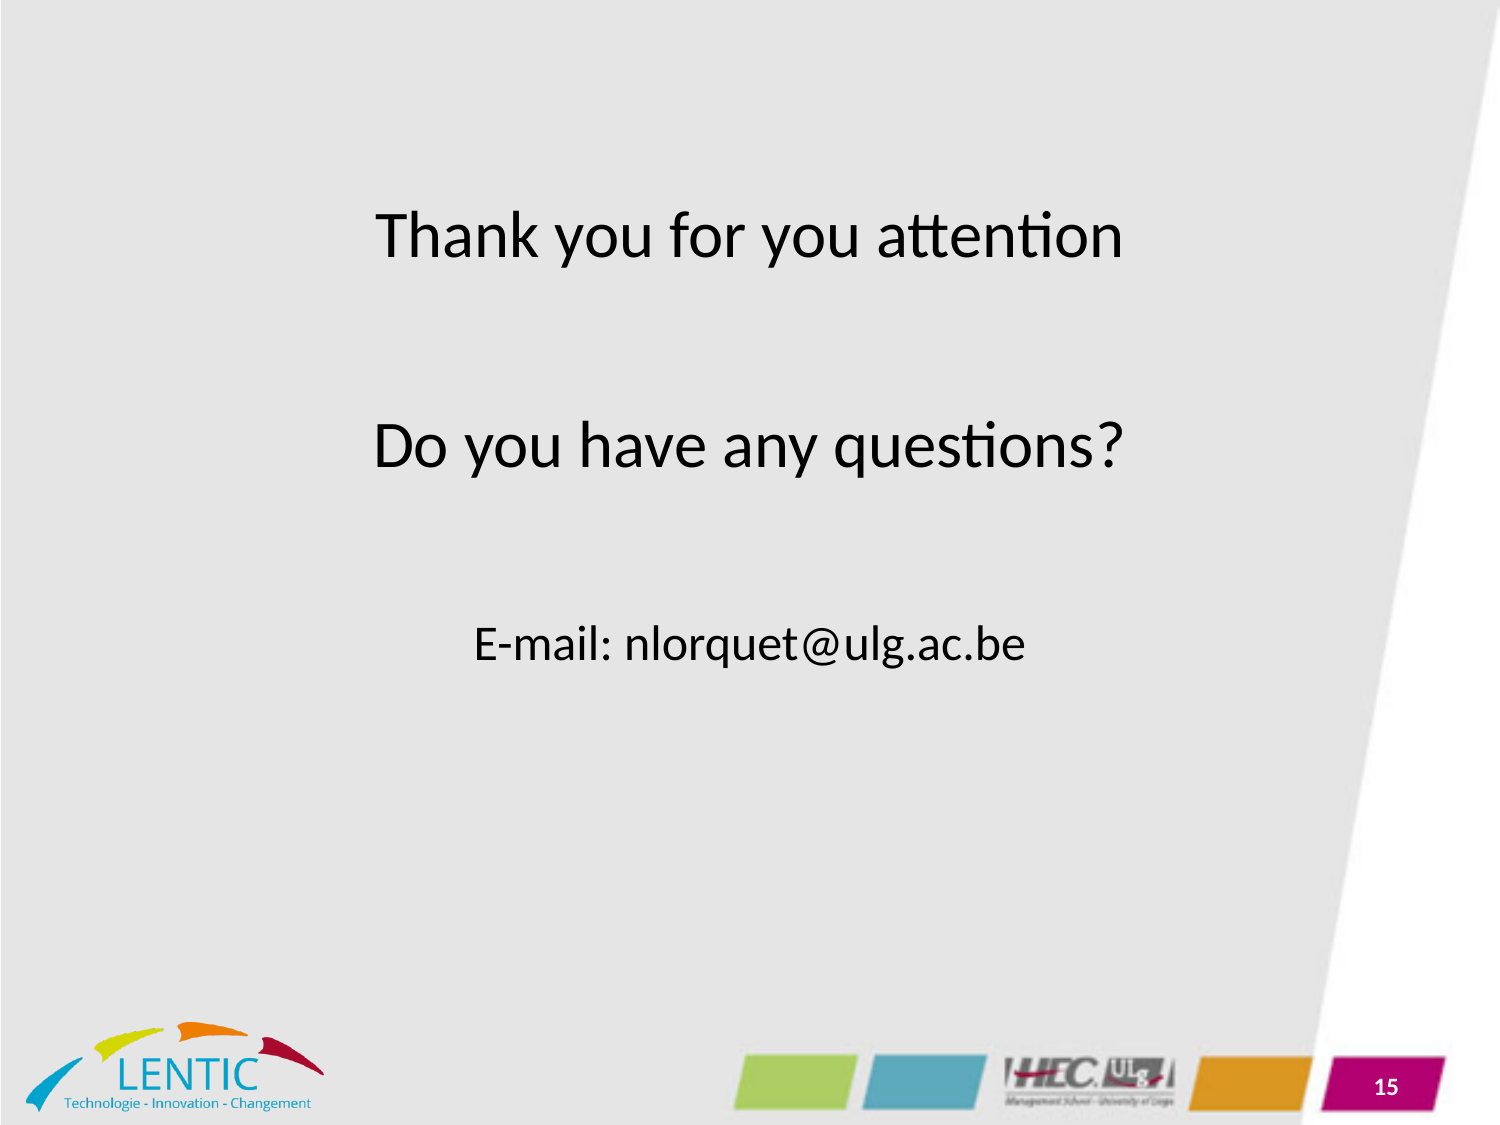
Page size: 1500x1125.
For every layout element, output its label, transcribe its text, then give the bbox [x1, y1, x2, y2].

picture [0, 0, 1500, 1125]
list Thank you for you attention Do you have any questions? E-mail: nlorquet@ulg.ac.be [75, 78, 1425, 1005]
slide_number 15 [1350, 1055, 1423, 1116]
